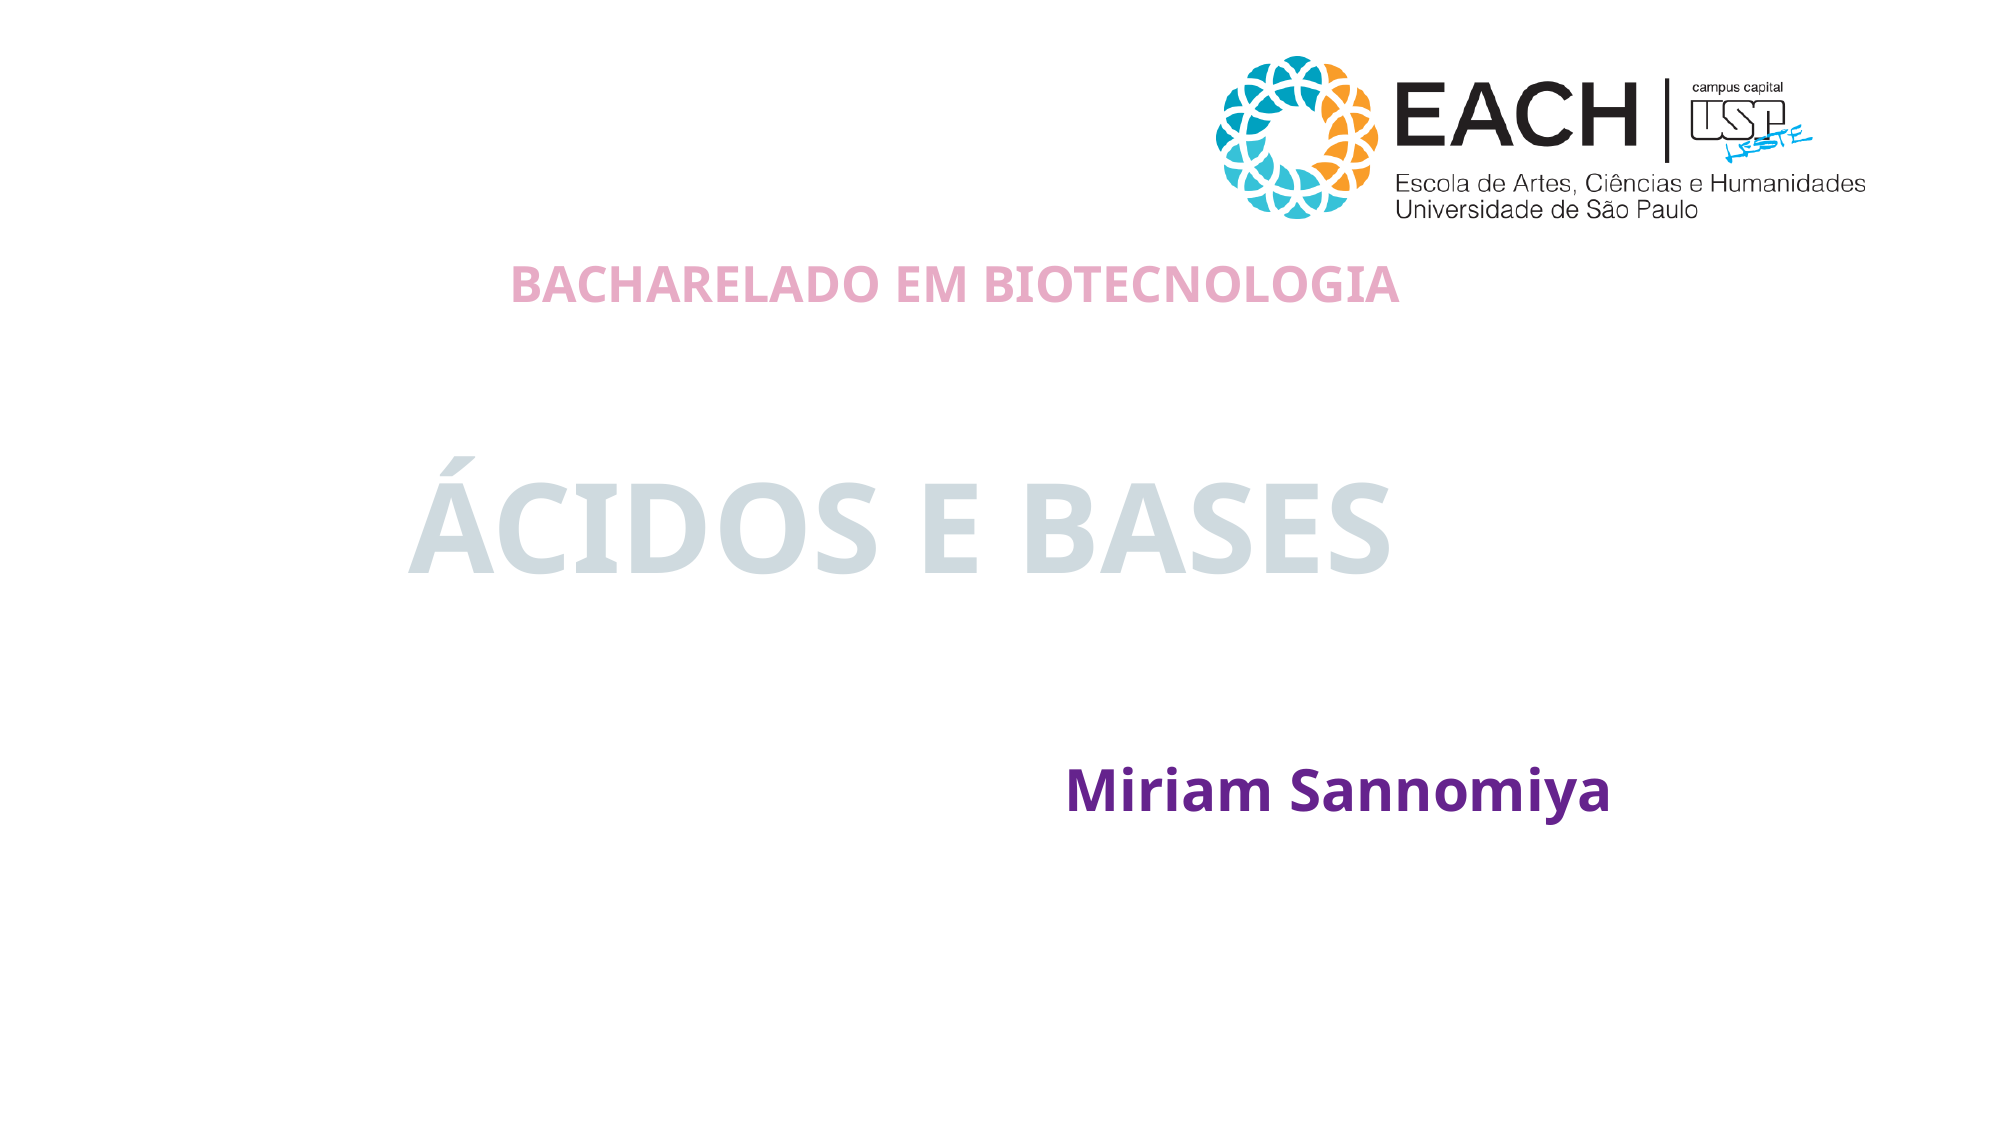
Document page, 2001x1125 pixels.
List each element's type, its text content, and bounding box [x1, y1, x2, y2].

text_box ÁCIDOS E BASES [393, 441, 1411, 607]
text_box Miriam Sannomiya [1049, 745, 1628, 831]
picture [1216, 56, 1866, 219]
text_box BACHARELADO EM BIOTECNOLOGIA [494, 244, 1416, 440]
